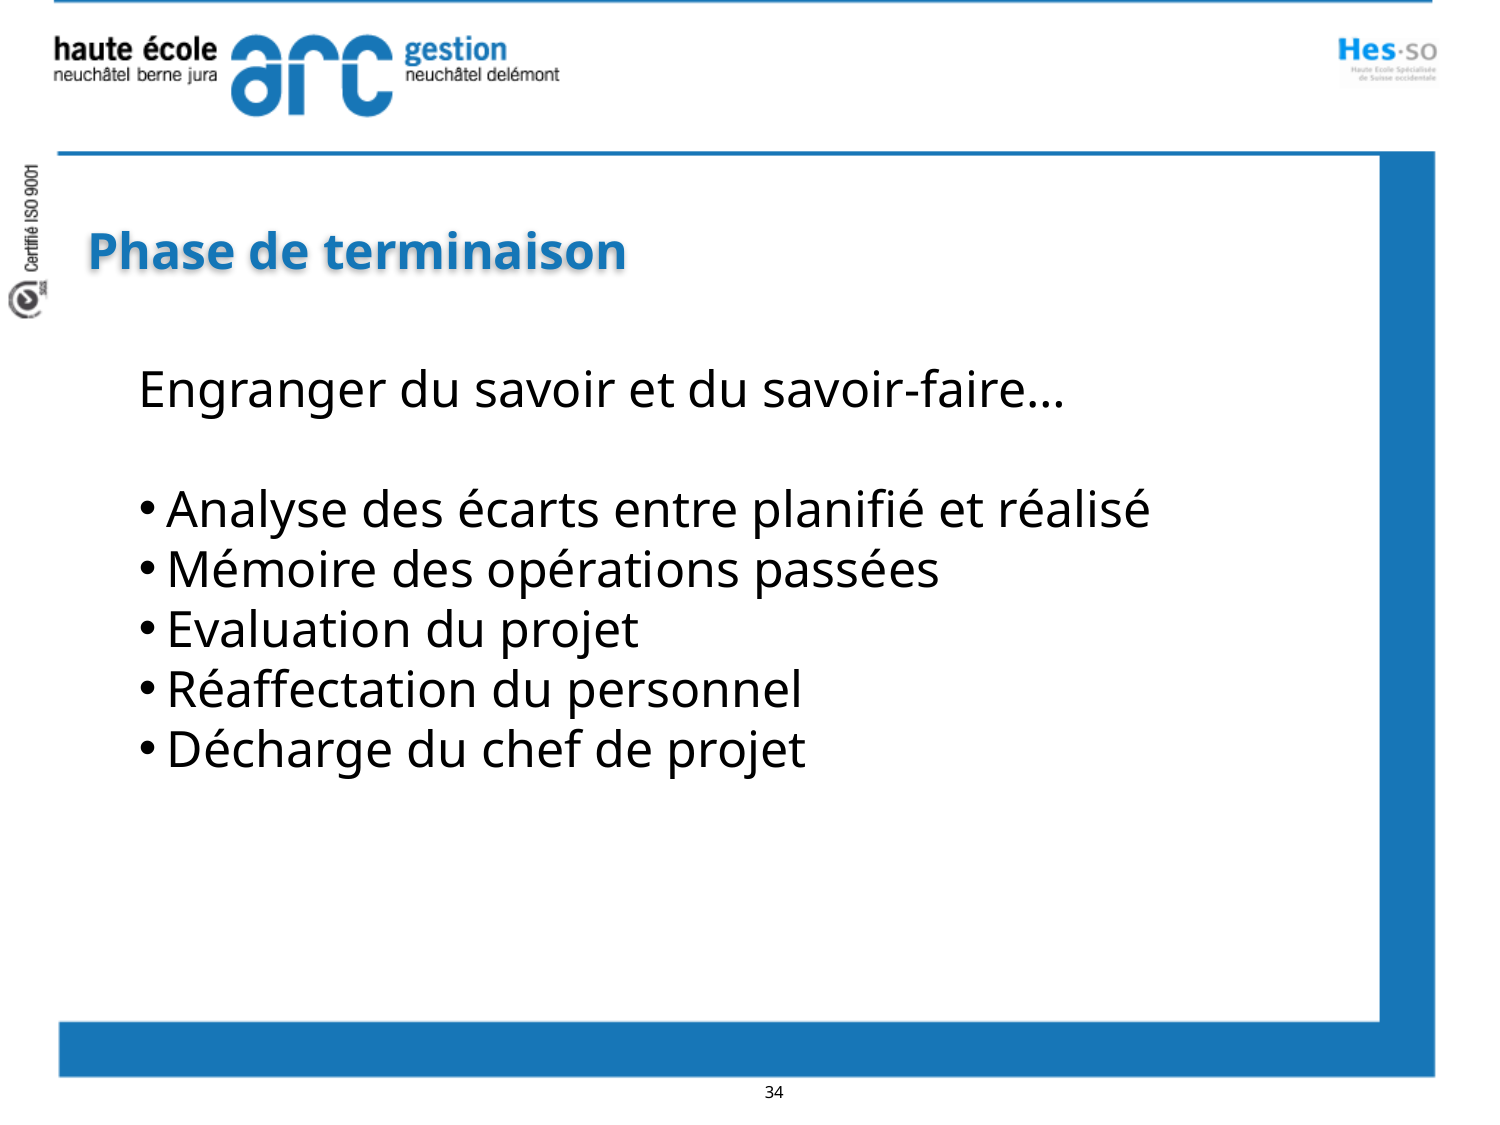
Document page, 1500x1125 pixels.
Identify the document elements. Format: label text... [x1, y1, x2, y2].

text_box Phase de terminaison [64, 184, 1500, 315]
picture [0, 0, 1500, 1125]
text_box 34 [750, 1074, 1240, 1109]
text_box Engranger du savoir et du savoir-faire… Analyse des écarts entre planifié et réalisé Mémoire des opérations passées Evaluation du projet Réaffectation du personnel Décharge du chef de projet [123, 349, 1306, 1012]
